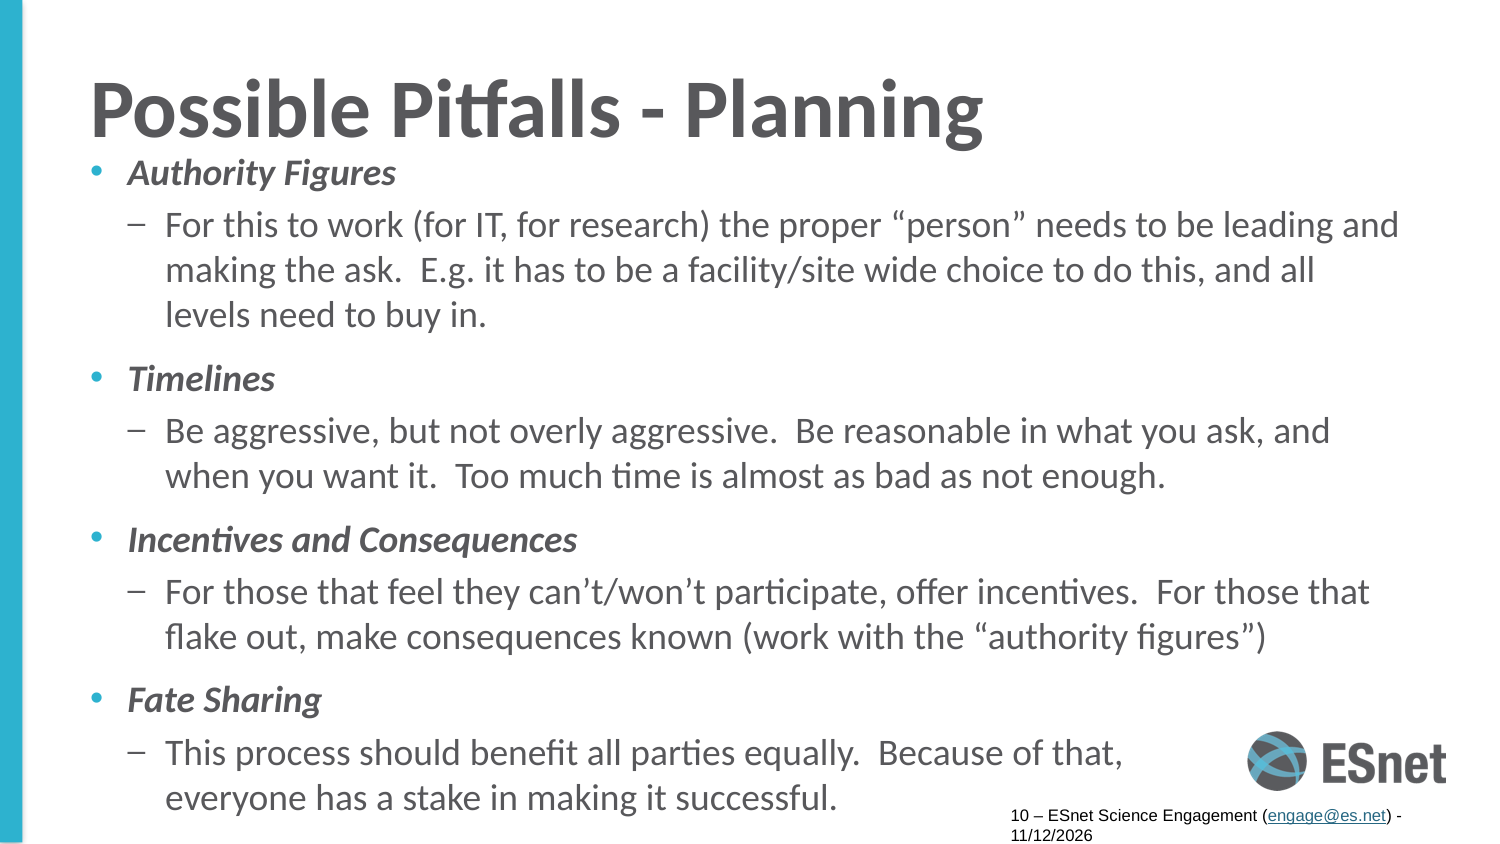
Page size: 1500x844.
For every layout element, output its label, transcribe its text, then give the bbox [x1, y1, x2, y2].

list Authority Figures For this to work (for IT, for research) the proper “person” needs to be leading and making the ask. E.g. it has to be a facility/site wide choice to do this, and all levels need to buy in. Timelines Be aggressive, but not overly aggressive. Be reasonable in what you ask, and when you want it. Too much time is almost as bad as not enough. Incentives and Consequences For those that feel they can’t/won’t participate, offer incentives. For those that flake out, make consequences known (work with the “authority figures”) Fate Sharing This process should benefit all parties equally. Because of that, everyone has a stake in making it successful. [75, 140, 1425, 748]
title Possible Pitfalls - Planning [75, 33, 1425, 140]
picture [1247, 731, 1446, 791]
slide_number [995, 813, 1485, 837]
